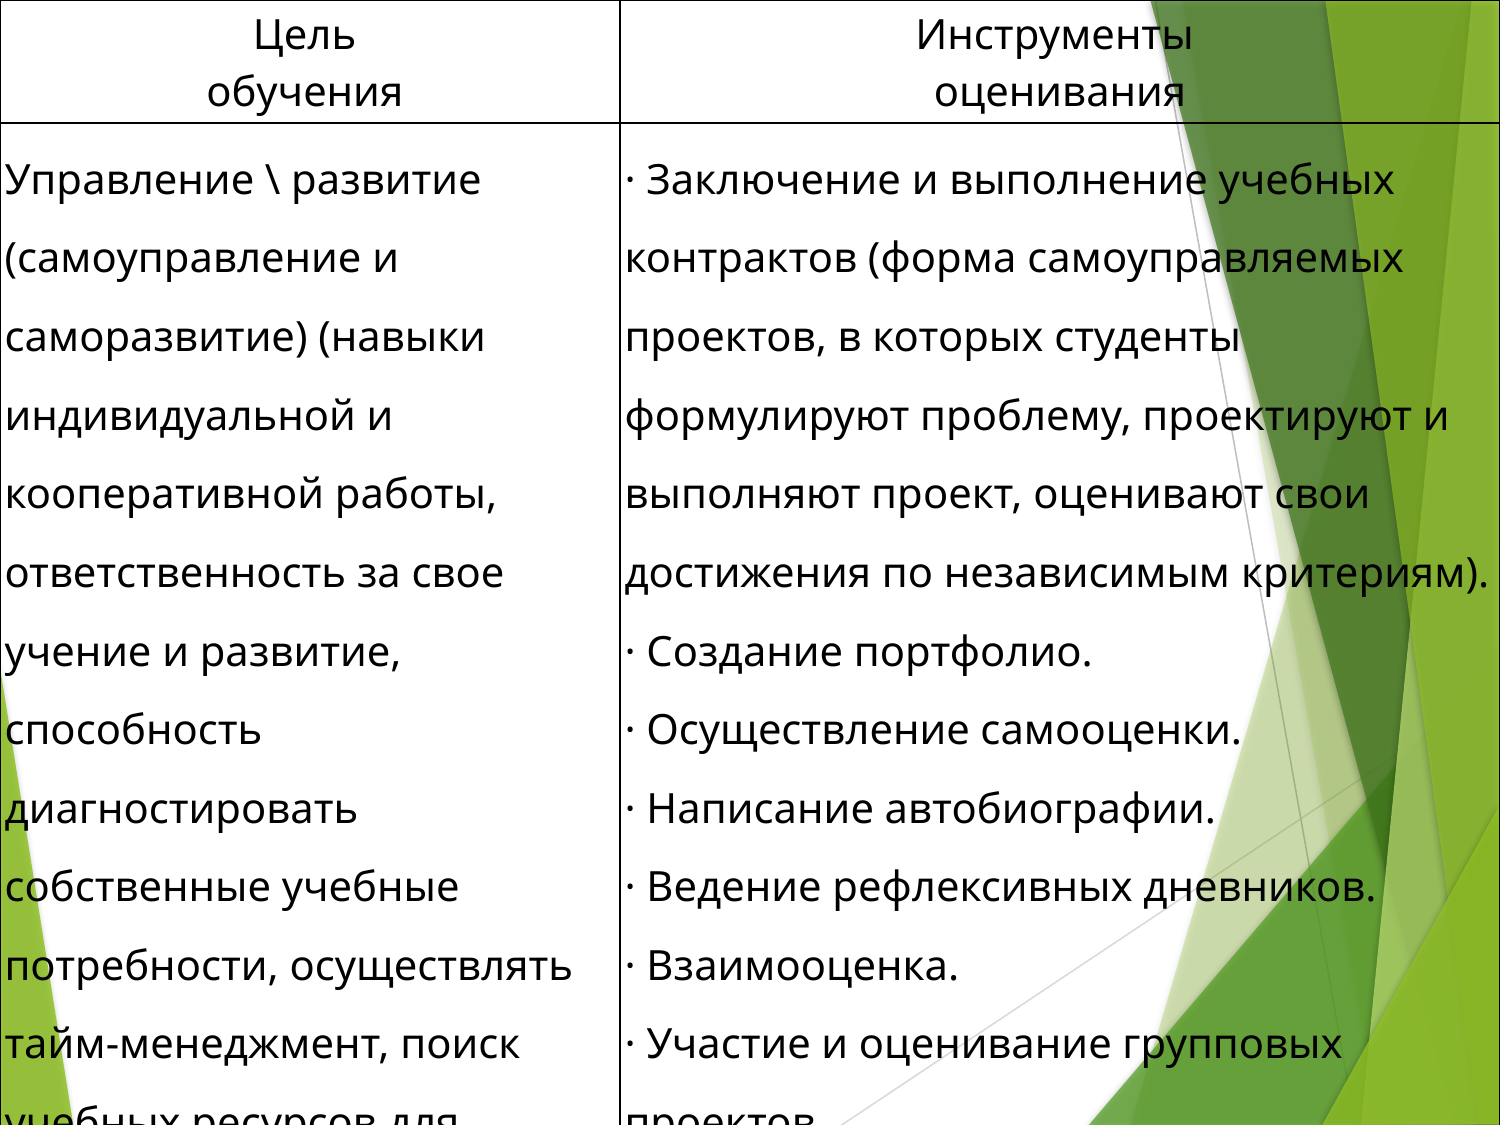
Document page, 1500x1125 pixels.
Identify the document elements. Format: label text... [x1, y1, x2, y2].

table_cell · Заключение и выполнение учебных контрактов (форма самоуправляемых проектов, в которых студенты формулируют проблему, проектируют и выполняют проект, оценивают свои достижения по независимым критериям). · Создание портфолио. · Осуществление самооценки. · Написание автобиографии. · Ведение рефлексивных дневников. · Взаимооценка. · Участие и оценивание групповых проектов. · Взаимообучение. [621, 124, 1499, 1125]
table_header Цель обучения [1, 1, 619, 122]
table_cell Управление \ развитие (самоуправление и саморазвитие) (навыки индивидуальной и кооперативной работы, ответственность за свое учение и развитие, способность диагностировать собственные учебные потребности, осуществлять тайм-менеджмент, поиск учебных ресурсов для самооценки и т.п.) [1, 124, 619, 1125]
table_header Инструменты оценивания [621, 1, 1499, 122]
